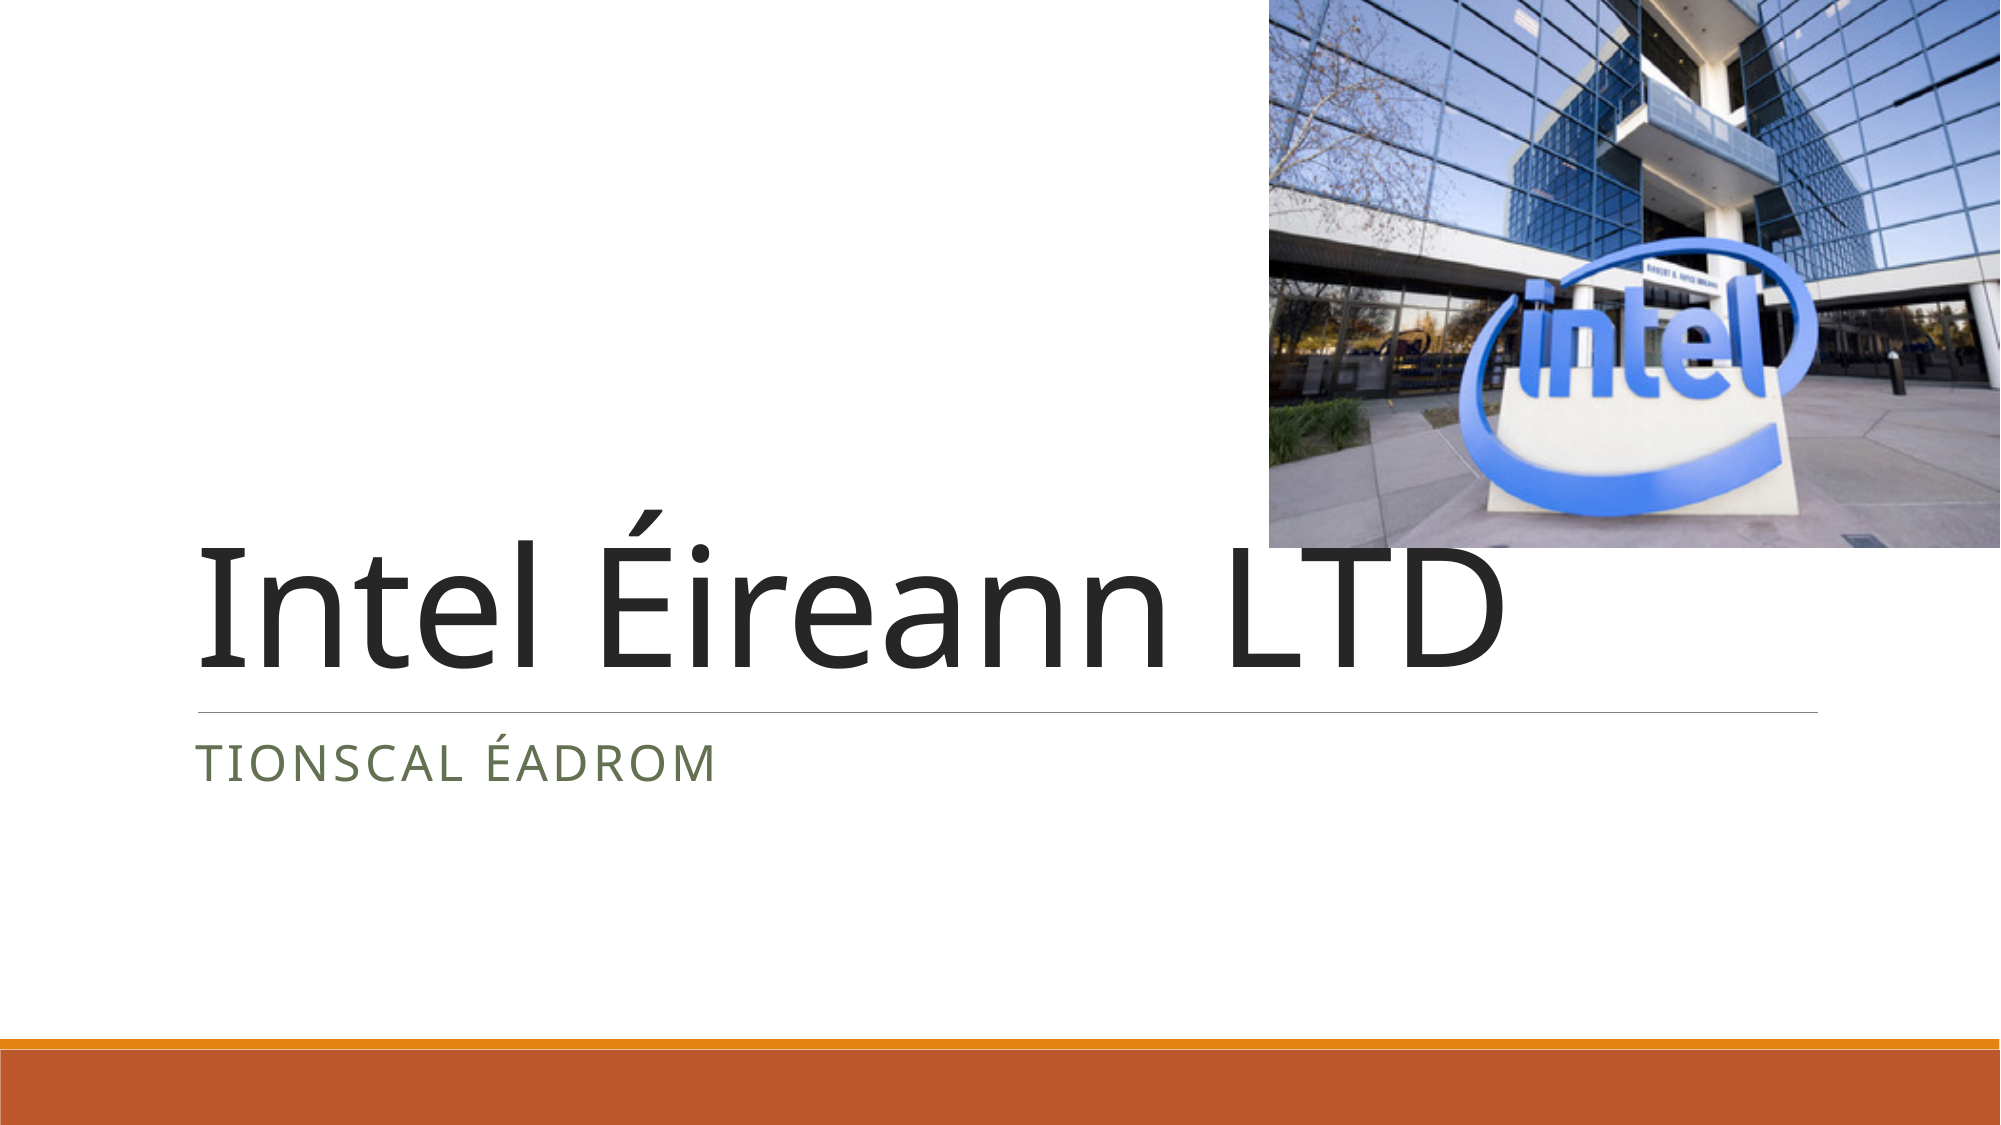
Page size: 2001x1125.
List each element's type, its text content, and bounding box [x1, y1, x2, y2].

subtitle Tionscal éadrom [180, 730, 1831, 919]
picture [1269, 0, 2000, 549]
title Intel Éireann LTD [180, 124, 1830, 710]
